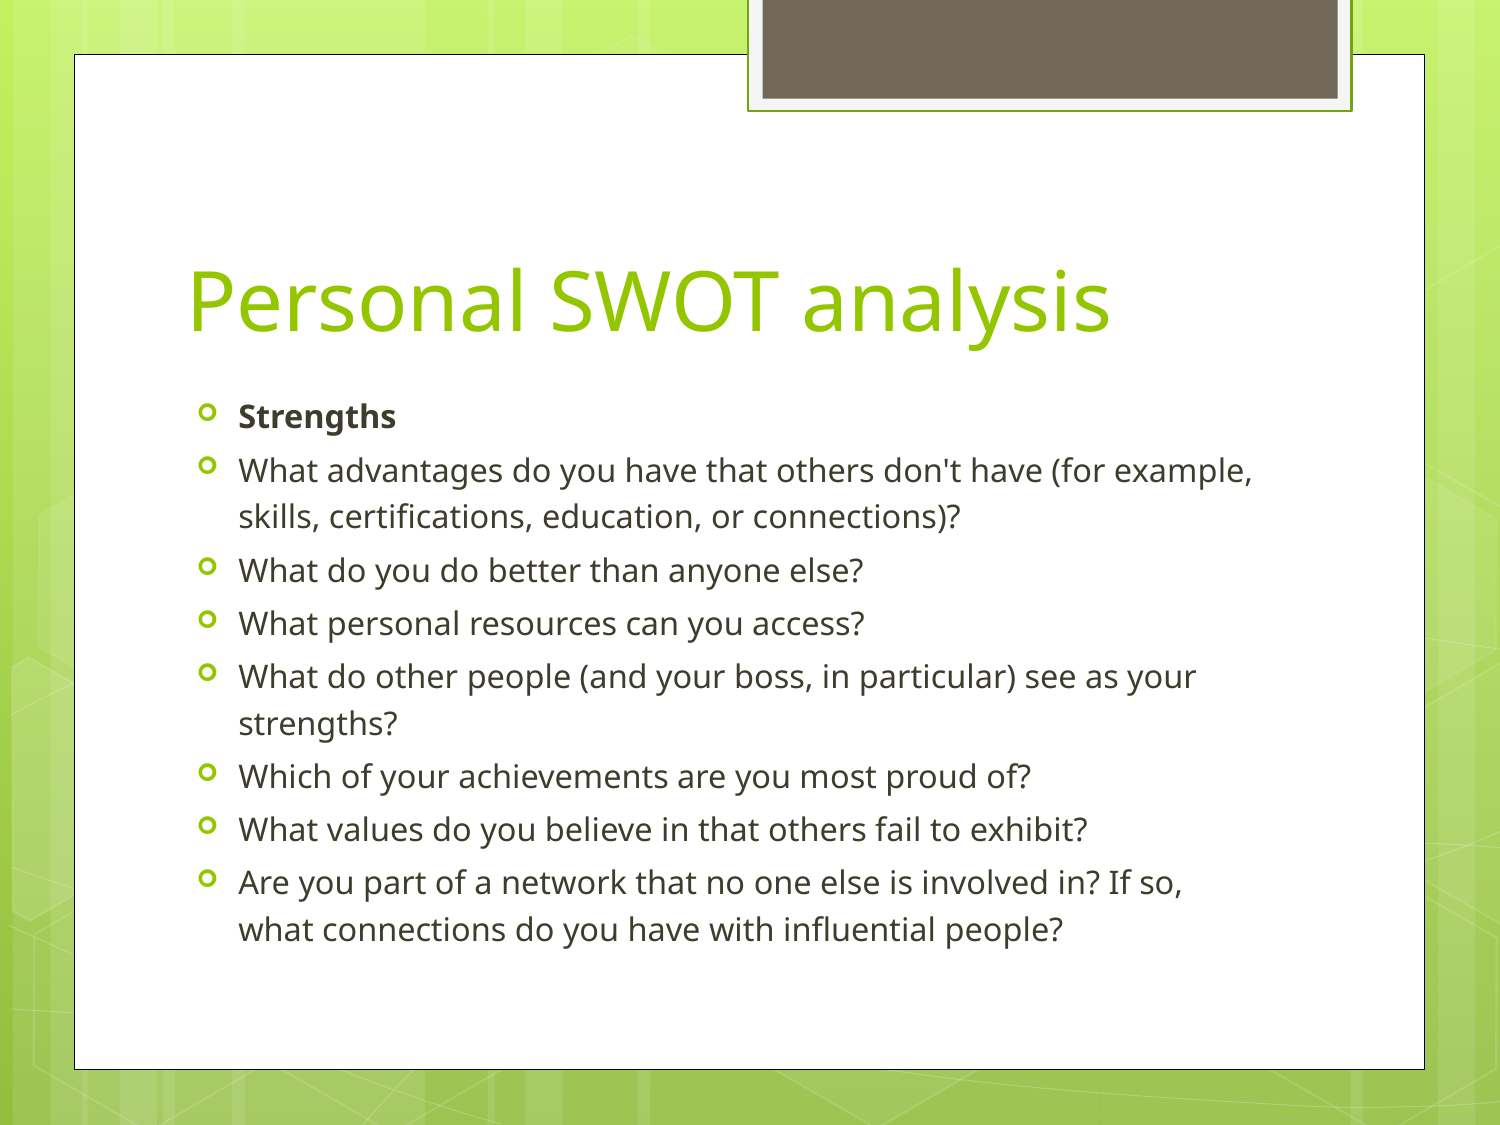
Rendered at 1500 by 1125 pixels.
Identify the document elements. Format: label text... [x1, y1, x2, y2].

list Strengths What advantages do you have that others don't have (for example, skills, certifications, education, or connections)? What do you do better than anyone else? What personal resources can you access? What do other people (and your boss, in particular) see as your strengths? Which of your achievements are you most proud of? What values do you believe in that others fail to exhibit? Are you part of a network that no one else is involved in? If so, what connections do you have with influential people? [171, 381, 1283, 957]
title Personal SWOT analysis [171, 168, 1324, 357]
